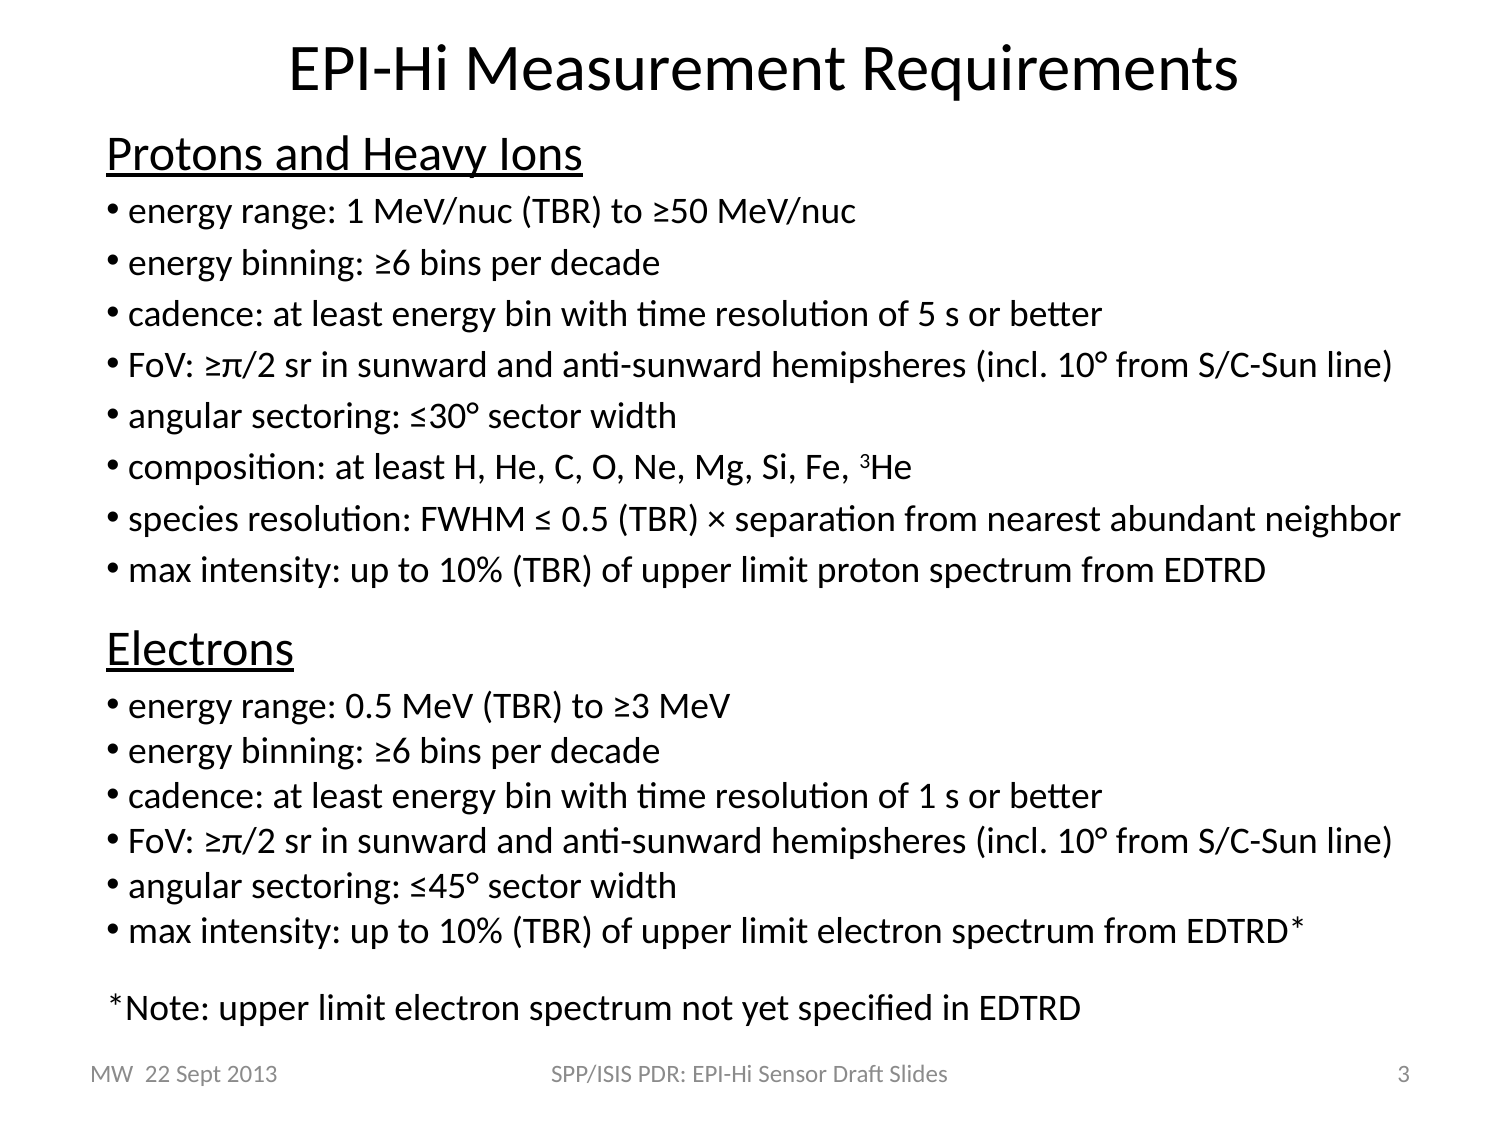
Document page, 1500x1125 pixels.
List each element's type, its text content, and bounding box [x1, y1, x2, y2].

text_box EPI-Hi Measurement Requirements [90, 16, 1439, 112]
text_box Protons and Heavy Ions energy range: 1 MeV/nuc (TBR) to ≥50 MeV/nuc energy binning: ≥6 bins per decade cadence: at least energy bin with time resolution of 5 s or better FoV: ≥π/2 sr in sunward and anti-sunward hemipsheres (incl. 10° from S/C-Sun line) angular sectoring: ≤30° sector width composition: at least H, He, C, O, Ne, Mg, Si, Fe, 3He species resolution: FWHM ≤ 0.5 (TBR) × separation from nearest abundant neighbor max intensity: up to 10% (TBR) of upper limit proton spectrum from EDTRD Electrons energy range: 0.5 MeV (TBR) to ≥3 MeV energy binning: ≥6 bins per decade cadence: at least energy bin with time resolution of 1 s or better FoV: ≥π/2 sr in sunward and anti-sunward hemipsheres (incl. 10° from S/C-Sun line) angular sectoring: ≤45° sector width max intensity: up to 10% (TBR) of upper limit electron spectrum from EDTRD* *Note: upper limit electron spectrum not yet specified in EDTRD [91, 112, 1439, 1035]
footer SPP/ISIS PDR: EPI-Hi Sensor Draft Slides [512, 1042, 988, 1103]
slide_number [75, 1042, 425, 1103]
slide_number 3 [1074, 1042, 1425, 1103]
